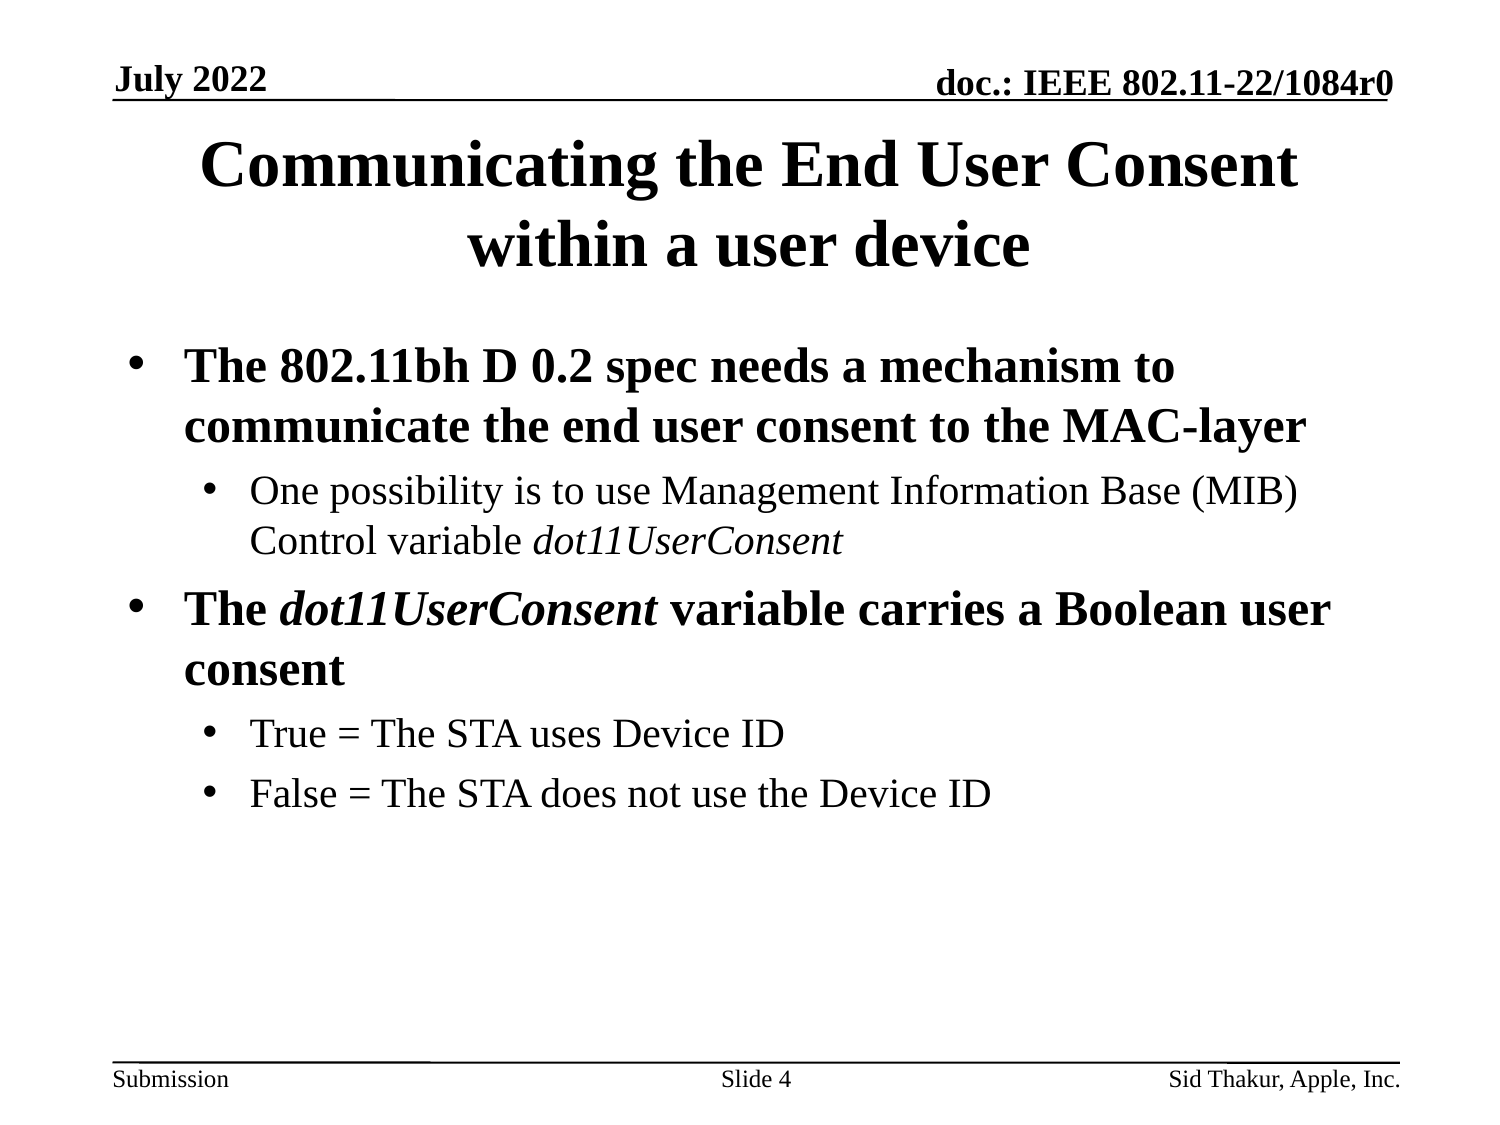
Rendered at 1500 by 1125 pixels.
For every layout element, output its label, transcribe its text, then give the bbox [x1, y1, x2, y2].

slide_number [114, 54, 423, 100]
title Communicating the End User Consent within a user device [112, 112, 1388, 288]
slide_number Slide 4 [712, 1061, 800, 1123]
footer Sid Thakur, Apple, Inc. [837, 1061, 1402, 1088]
list The 802.11bh D 0.2 spec needs a mechanism to communicate the end user consent to the MAC-layer One possibility is to use Management Information Base (MIB) Control variable dot11UserConsent The dot11UserConsent variable carries a Boolean user consent True = The STA uses Device ID False = The STA does not use the Device ID [112, 324, 1388, 1000]
